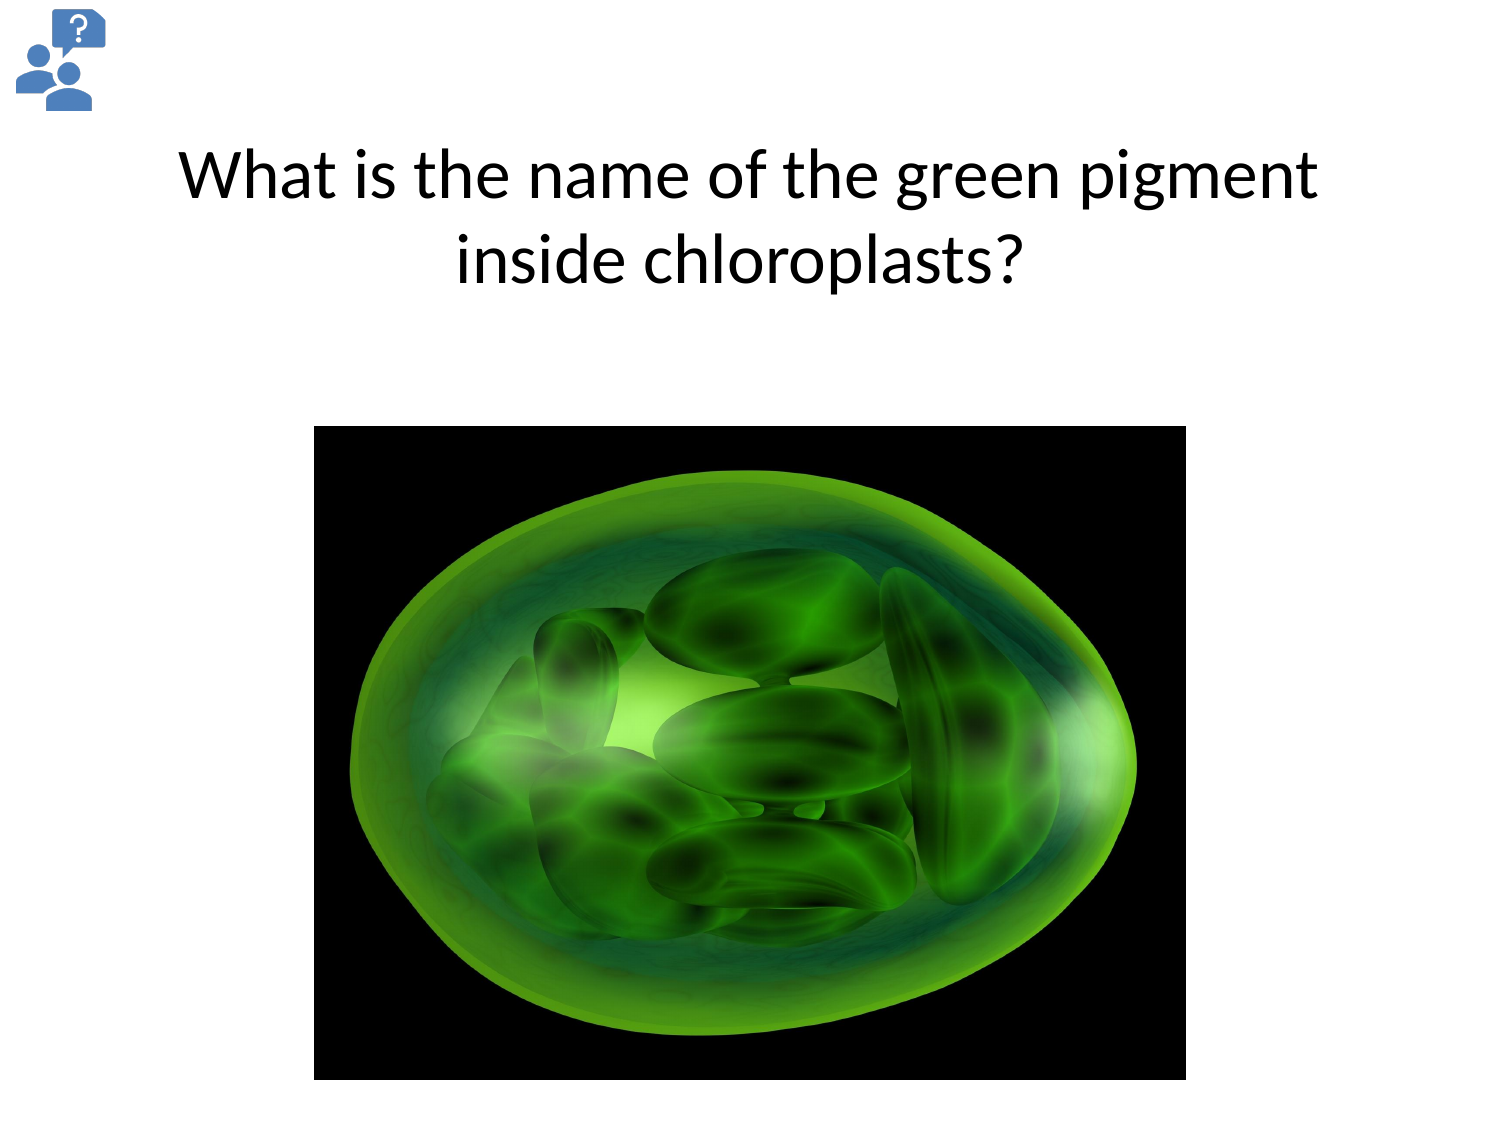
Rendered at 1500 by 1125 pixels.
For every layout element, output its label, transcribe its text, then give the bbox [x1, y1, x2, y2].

title What is the name of the green pigment inside chloroplasts? [75, 118, 1425, 307]
text_box [0, 0, 121, 121]
picture [314, 426, 1186, 1081]
